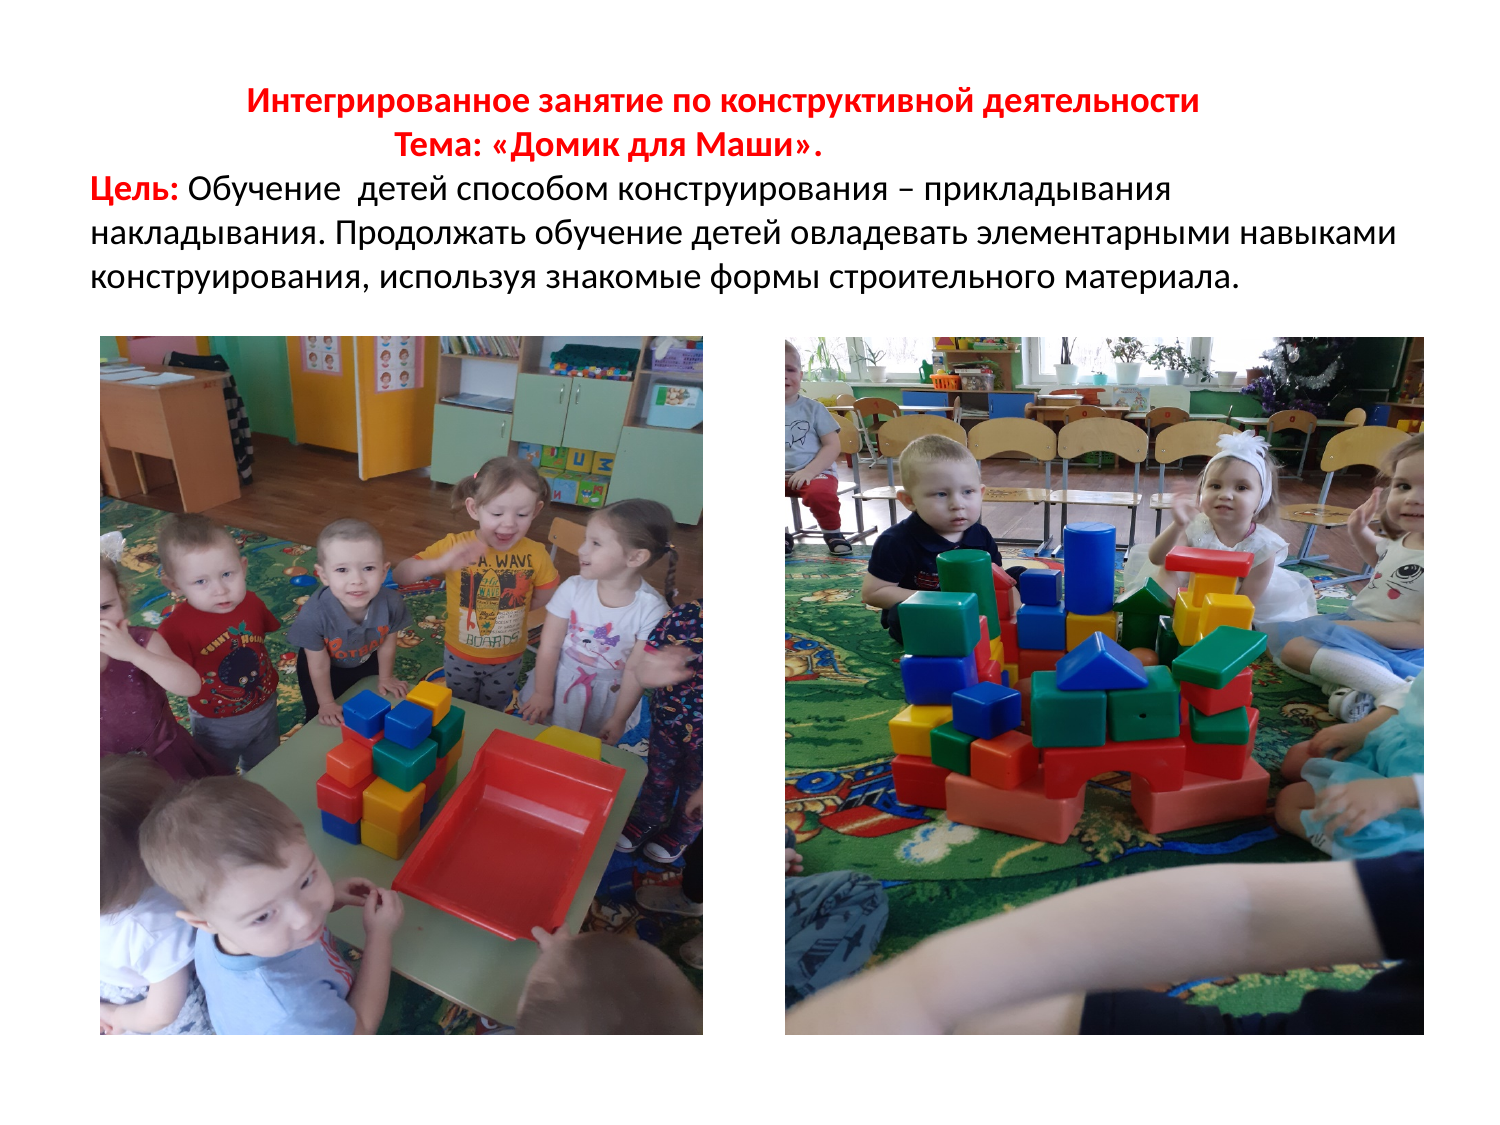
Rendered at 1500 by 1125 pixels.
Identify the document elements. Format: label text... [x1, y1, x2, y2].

picture [100, 336, 703, 1035]
title Интегрированное занятие по конструктивной деятельности Тема: «Домик для Маши». Цель: Обучение детей способом конструирования – прикладывания накладывания. Продолжать обучение детей овладевать элементарными навыками конструирования, используя знакомые формы строительного материала. [75, 45, 1425, 327]
picture [785, 337, 1424, 1035]
